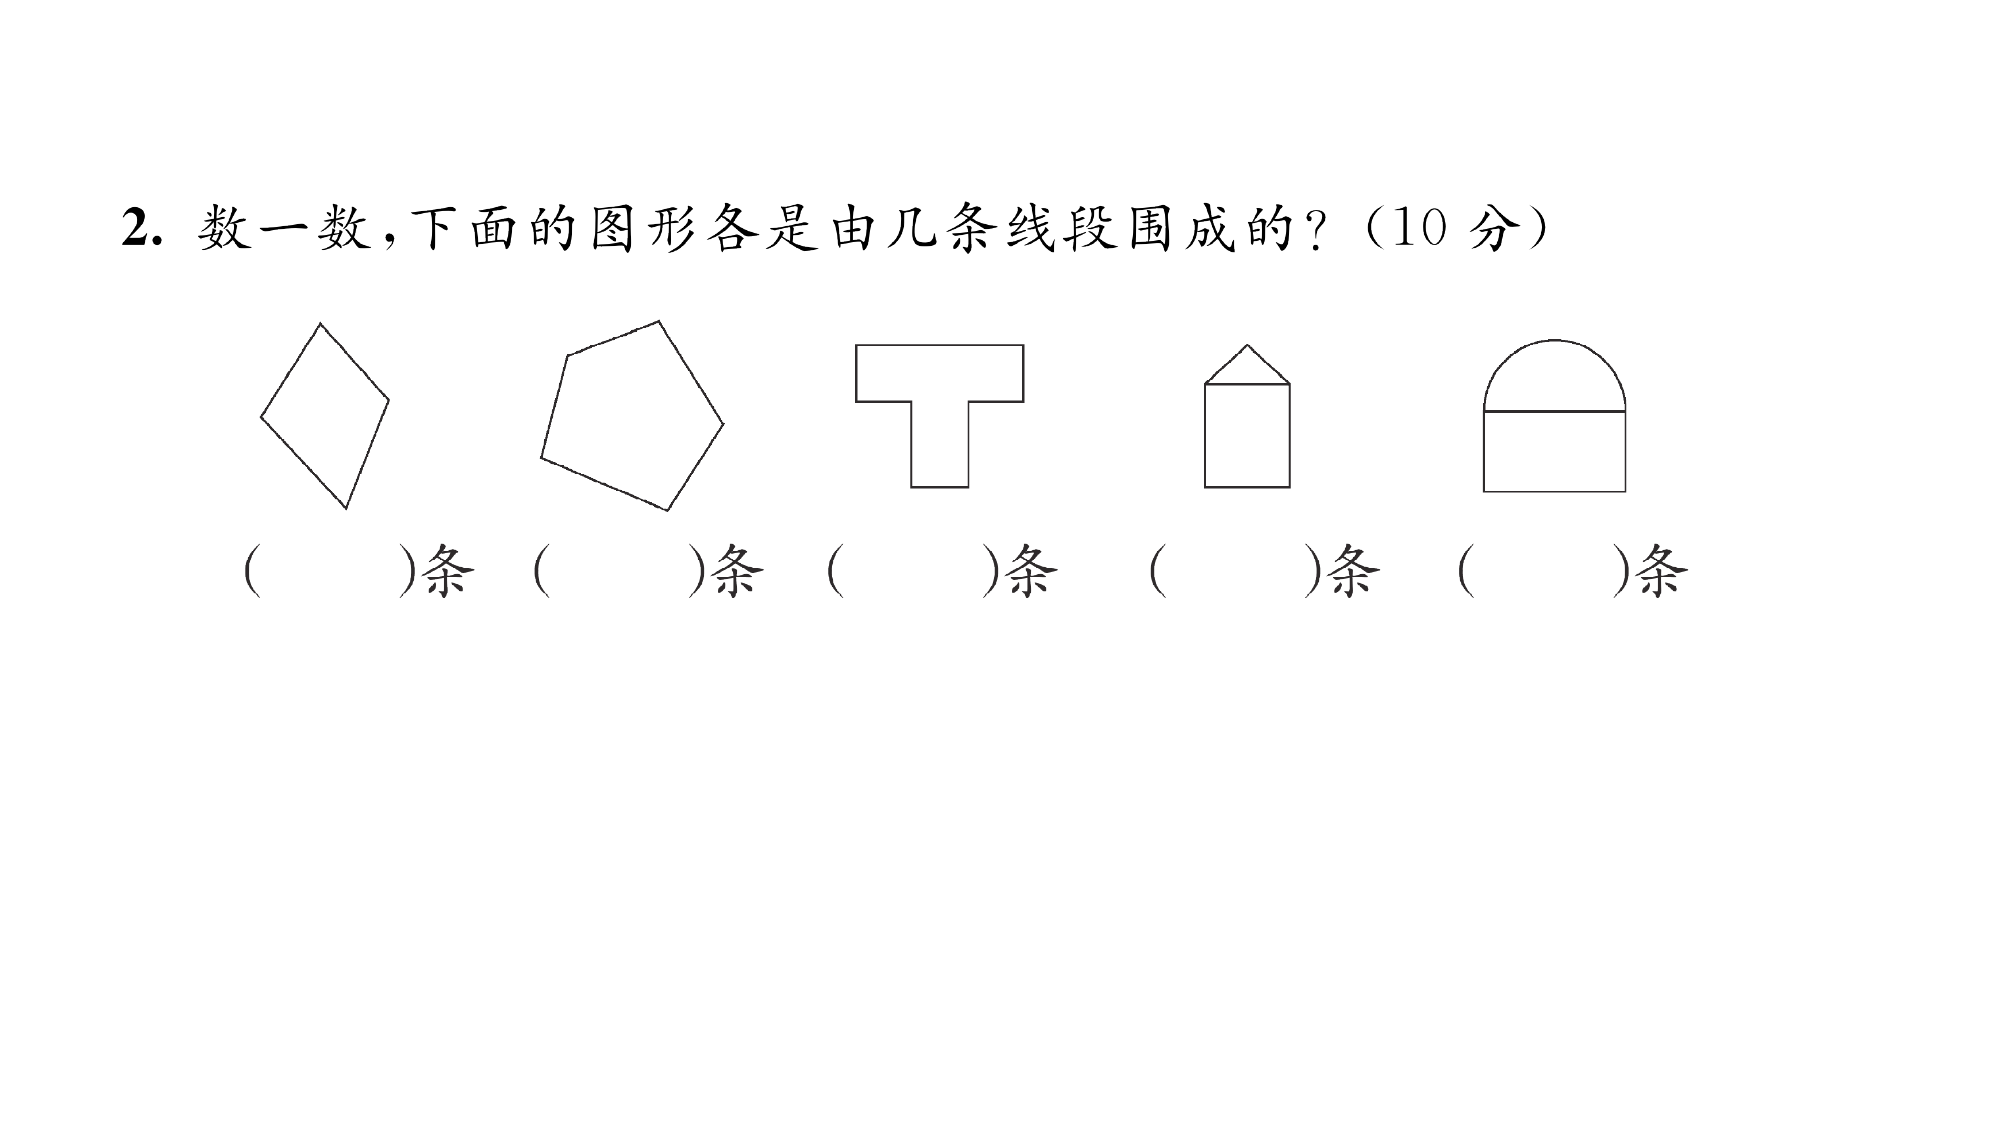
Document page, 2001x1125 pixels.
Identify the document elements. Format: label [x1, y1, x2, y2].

picture [118, 177, 2000, 638]
